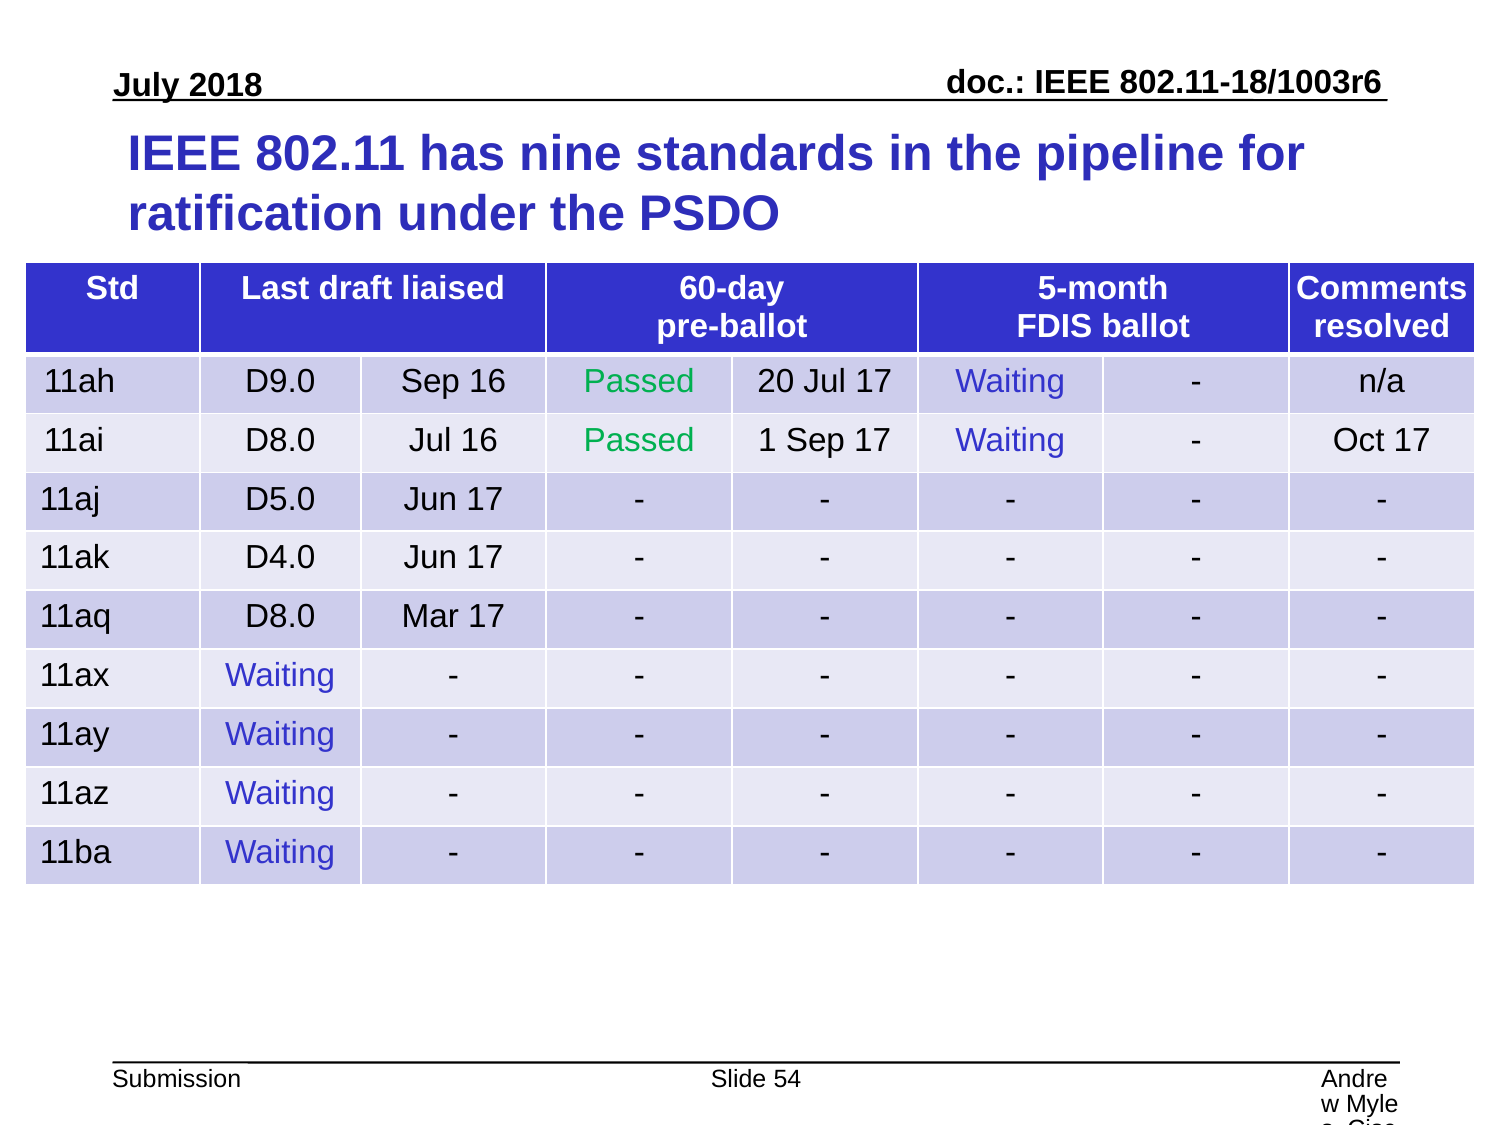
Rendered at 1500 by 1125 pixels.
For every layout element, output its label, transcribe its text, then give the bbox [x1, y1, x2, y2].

title IEEE 802.11 has nine standards in the pipeline for ratification under the PSDO [112, 112, 1388, 262]
table_cell - [1290, 768, 1474, 825]
table_cell Waiting [919, 414, 1102, 472]
table_cell Waiting [201, 768, 360, 825]
table_cell - [919, 473, 1102, 530]
table_cell - [1290, 650, 1474, 707]
table_cell Mar 17 [362, 591, 545, 648]
table_cell - [362, 768, 545, 825]
table_cell - [1104, 827, 1288, 884]
table_cell 1 Sep 17 [733, 414, 917, 472]
table_header Std [26, 263, 199, 352]
table_header 5-month FDIS ballot [919, 263, 1288, 352]
table_cell Waiting [919, 357, 1102, 413]
table_cell - [362, 827, 545, 884]
table_cell Jul 16 [362, 414, 545, 472]
table_cell - [733, 768, 917, 825]
table_cell Sep 16 [362, 357, 545, 413]
table_cell - [733, 650, 917, 707]
table_header Comments resolved [1290, 263, 1474, 352]
table_cell - [1290, 591, 1474, 648]
table_cell - [547, 650, 731, 707]
table_cell - [1104, 473, 1288, 530]
table_cell - [733, 591, 917, 648]
table_cell - [919, 650, 1102, 707]
table_cell - [547, 473, 731, 530]
table_cell - [733, 532, 917, 589]
table_cell Passed [547, 357, 731, 413]
table_cell 20 Jul 17 [733, 357, 917, 413]
table_cell 11az [26, 768, 199, 825]
footer Andrew Myles, Cisco [1320, 1061, 1402, 1093]
table_cell Waiting [201, 709, 360, 766]
table_cell D8.0 [201, 591, 360, 648]
table_cell 11ay [26, 709, 199, 766]
table_cell - [1290, 532, 1474, 589]
table_cell 11ax [26, 650, 199, 707]
table_cell - [919, 591, 1102, 648]
table_cell - [362, 650, 545, 707]
table_cell - [1104, 709, 1288, 766]
table_cell Jun 17 [362, 473, 545, 530]
table_cell D9.0 [201, 357, 360, 413]
table_cell Waiting [201, 650, 360, 707]
table_cell - [1104, 591, 1288, 648]
table_cell - [1290, 709, 1474, 766]
table_cell - [919, 827, 1102, 884]
table_cell - [1104, 357, 1288, 413]
table_cell - [547, 591, 731, 648]
table_cell D5.0 [201, 473, 360, 530]
table_cell 11ba [26, 827, 199, 884]
table_cell 11ak [26, 532, 199, 589]
table_cell - [919, 532, 1102, 589]
table_cell 11aq [26, 591, 199, 648]
table_cell - [1104, 650, 1288, 707]
slide_number Slide 54 [709, 1061, 803, 1093]
table_cell n/a [1290, 357, 1474, 413]
table_cell - [919, 768, 1102, 825]
table_cell Oct 17 [1290, 414, 1474, 472]
table_cell D4.0 [201, 532, 360, 589]
table_cell - [1290, 473, 1474, 530]
table_cell - [1290, 827, 1474, 884]
table_cell - [733, 827, 917, 884]
table_header 60-day pre-ballot [547, 263, 917, 352]
table_cell - [1104, 768, 1288, 825]
table_cell - [547, 827, 731, 884]
table_cell Waiting [201, 827, 360, 884]
table_cell 11ai [26, 414, 199, 472]
table_cell - [919, 709, 1102, 766]
table_header Last draft liaised [201, 263, 545, 352]
table_cell - [1104, 532, 1288, 589]
table_cell - [733, 709, 917, 766]
table_cell 11aj [26, 473, 199, 530]
table_cell - [1104, 414, 1288, 472]
table_cell - [547, 532, 731, 589]
table_cell 11ah [26, 357, 199, 413]
table_cell Passed [547, 414, 731, 472]
table_cell - [362, 709, 545, 766]
table_cell D8.0 [201, 414, 360, 472]
table_cell Jun 17 [362, 532, 545, 589]
table_cell - [547, 709, 731, 766]
table_cell - [547, 768, 731, 825]
table_cell - [733, 473, 917, 530]
